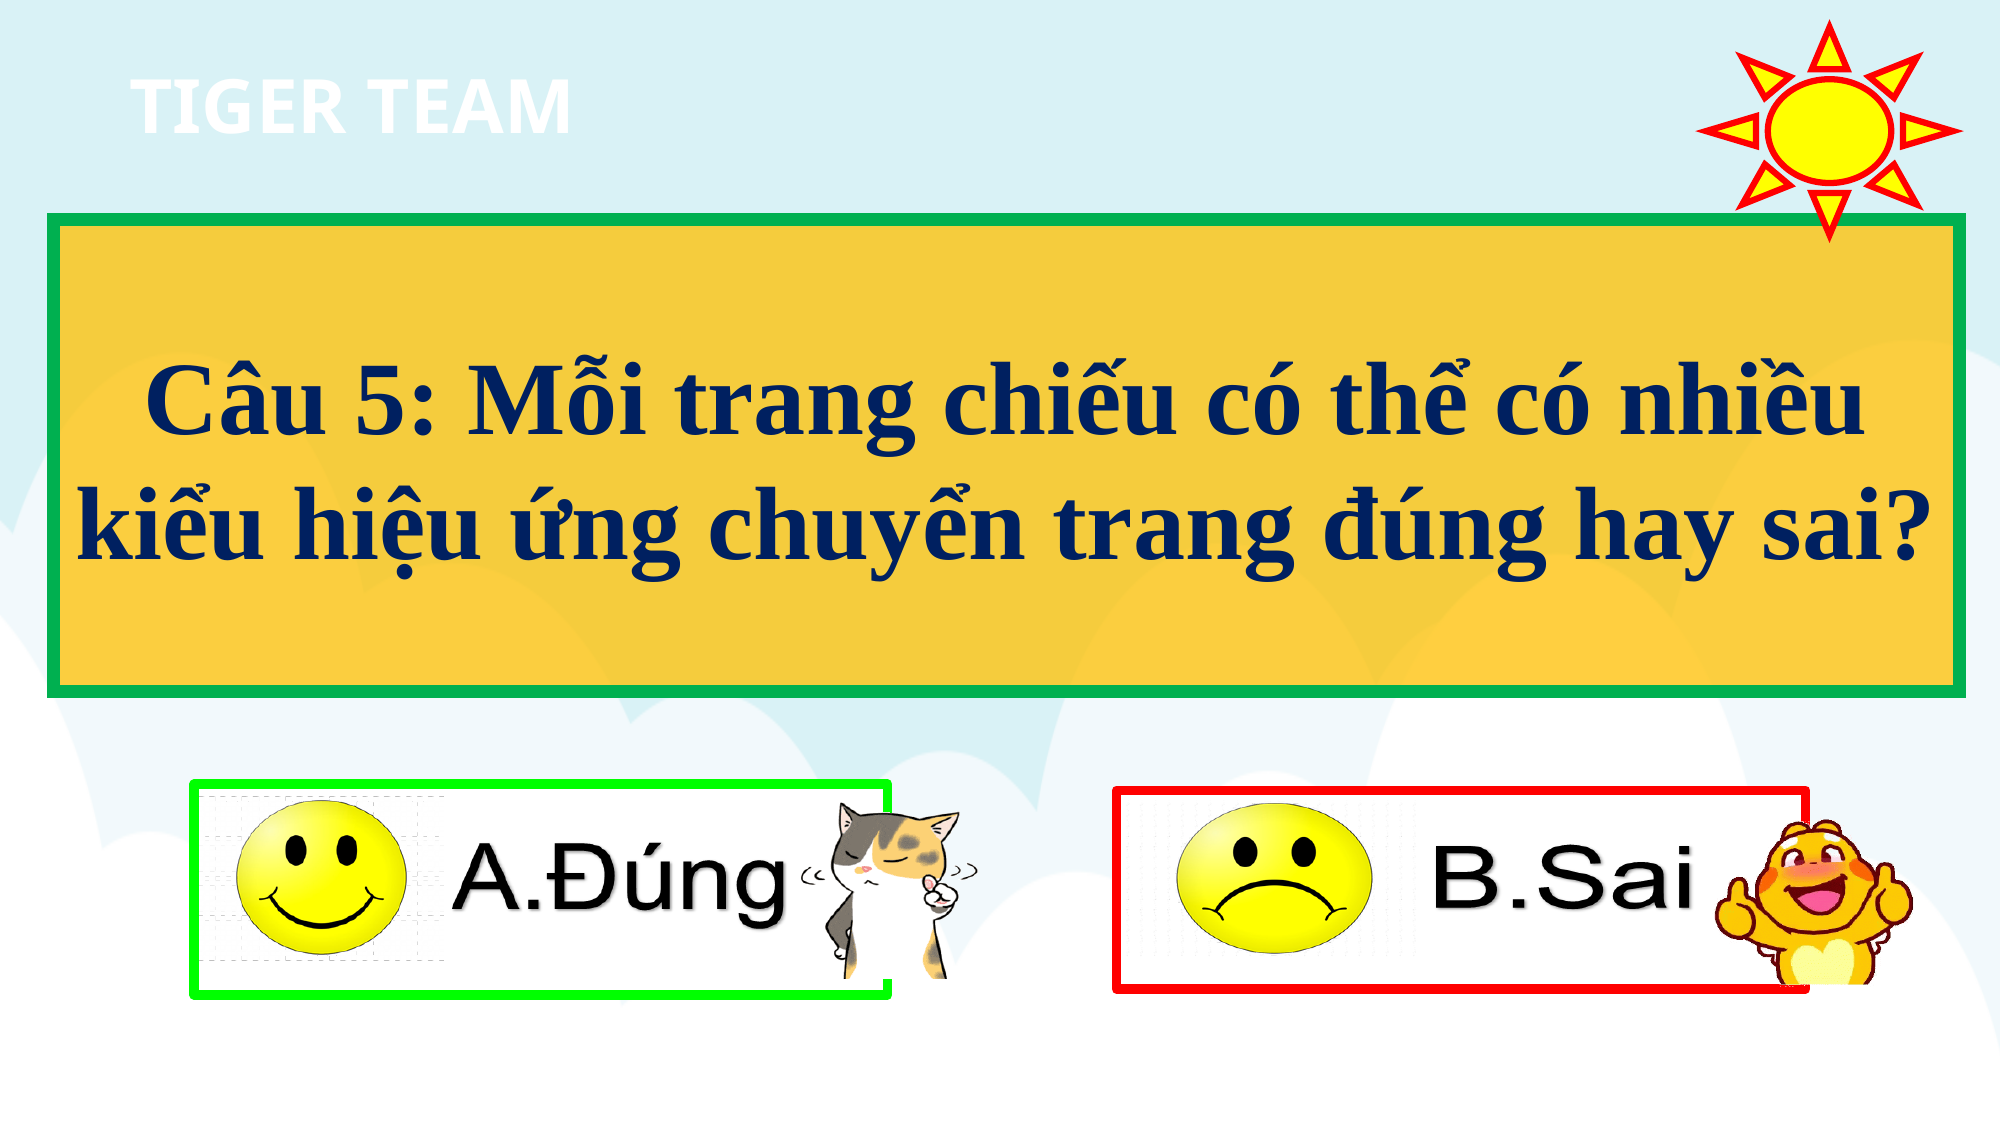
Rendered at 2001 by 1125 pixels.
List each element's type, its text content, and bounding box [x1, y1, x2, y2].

text_box [1867, 55, 1920, 100]
picture [1121, 794, 1954, 994]
text_box [1867, 162, 1920, 207]
text_box [1766, 78, 1893, 185]
text_box [1739, 162, 1792, 207]
text_box [1810, 192, 1849, 238]
picture [198, 788, 989, 991]
text_box [1702, 114, 1757, 148]
text_box TIGER TEAM [114, 51, 591, 156]
text_box Câu 5: Mỗi trang chiếu có thể có nhiều kiểu hiệu ứng chuyển trang đúng hay sai? [53, 219, 1961, 692]
text_box [1739, 55, 1792, 100]
text_box [1810, 24, 1849, 71]
text_box [1902, 114, 1957, 148]
